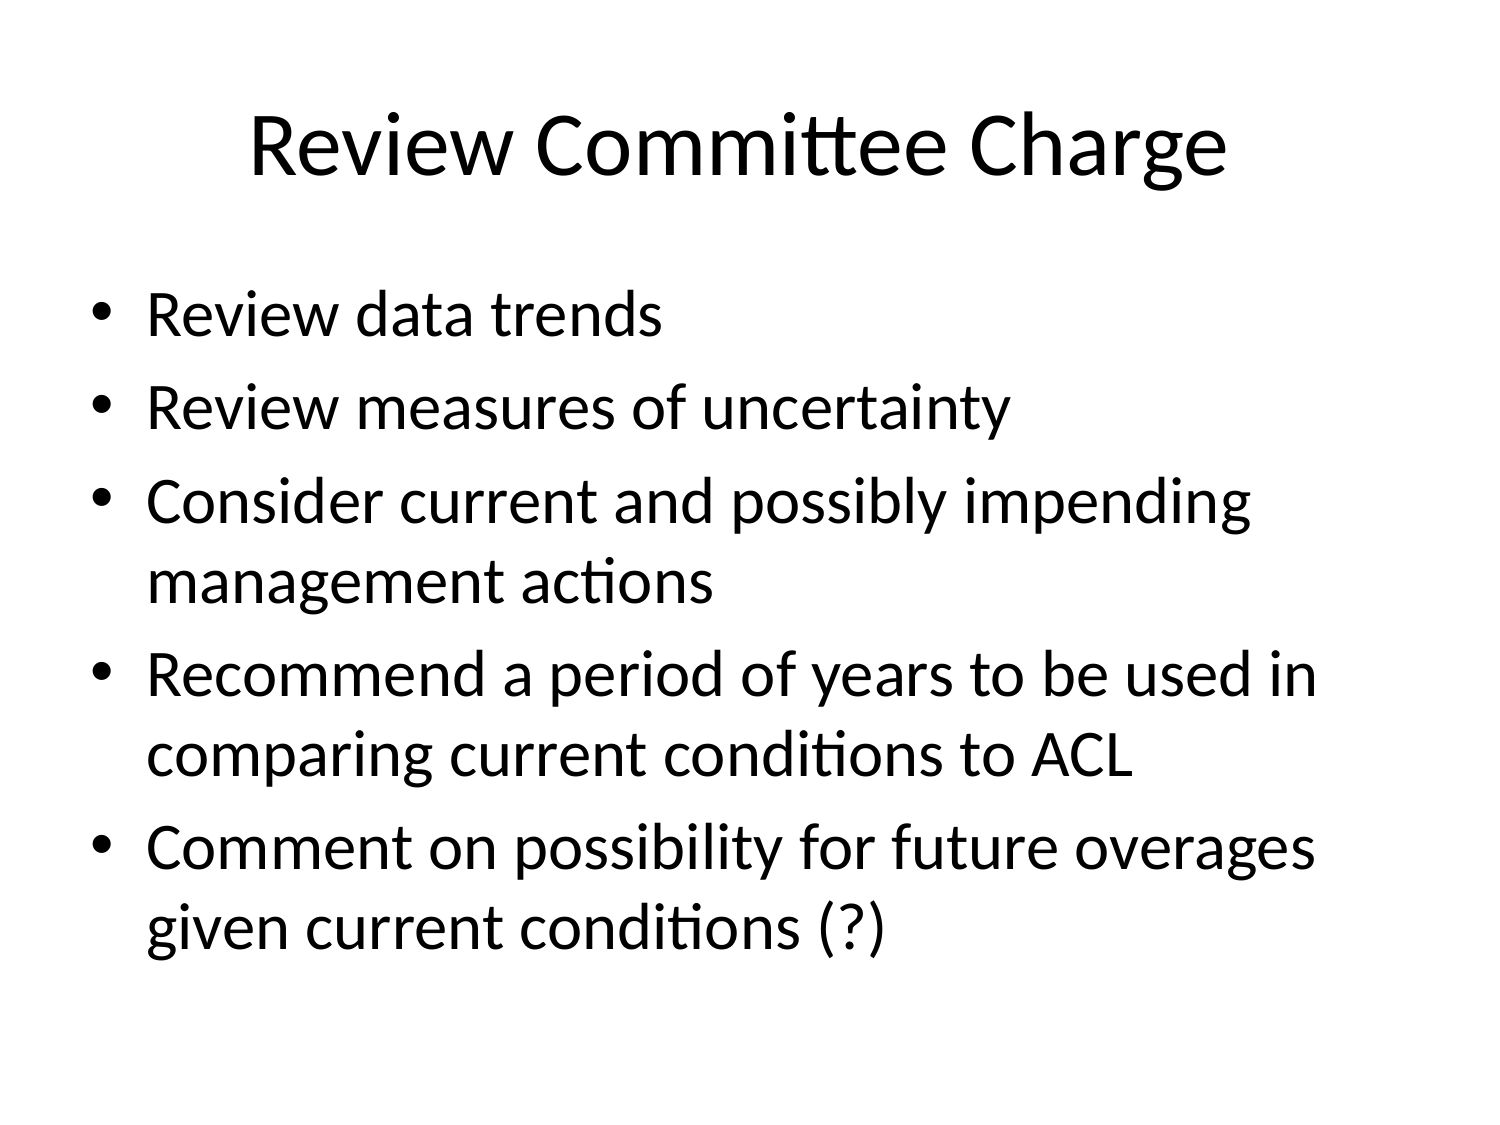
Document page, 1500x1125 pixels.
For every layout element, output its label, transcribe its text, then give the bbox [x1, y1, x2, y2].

list Review data trends Review measures of uncertainty Consider current and possibly impending management actions Recommend a period of years to be used in comparing current conditions to ACL Comment on possibility for future overages given current conditions (?) [75, 262, 1425, 1005]
title Review Committee Charge [75, 45, 1425, 233]
